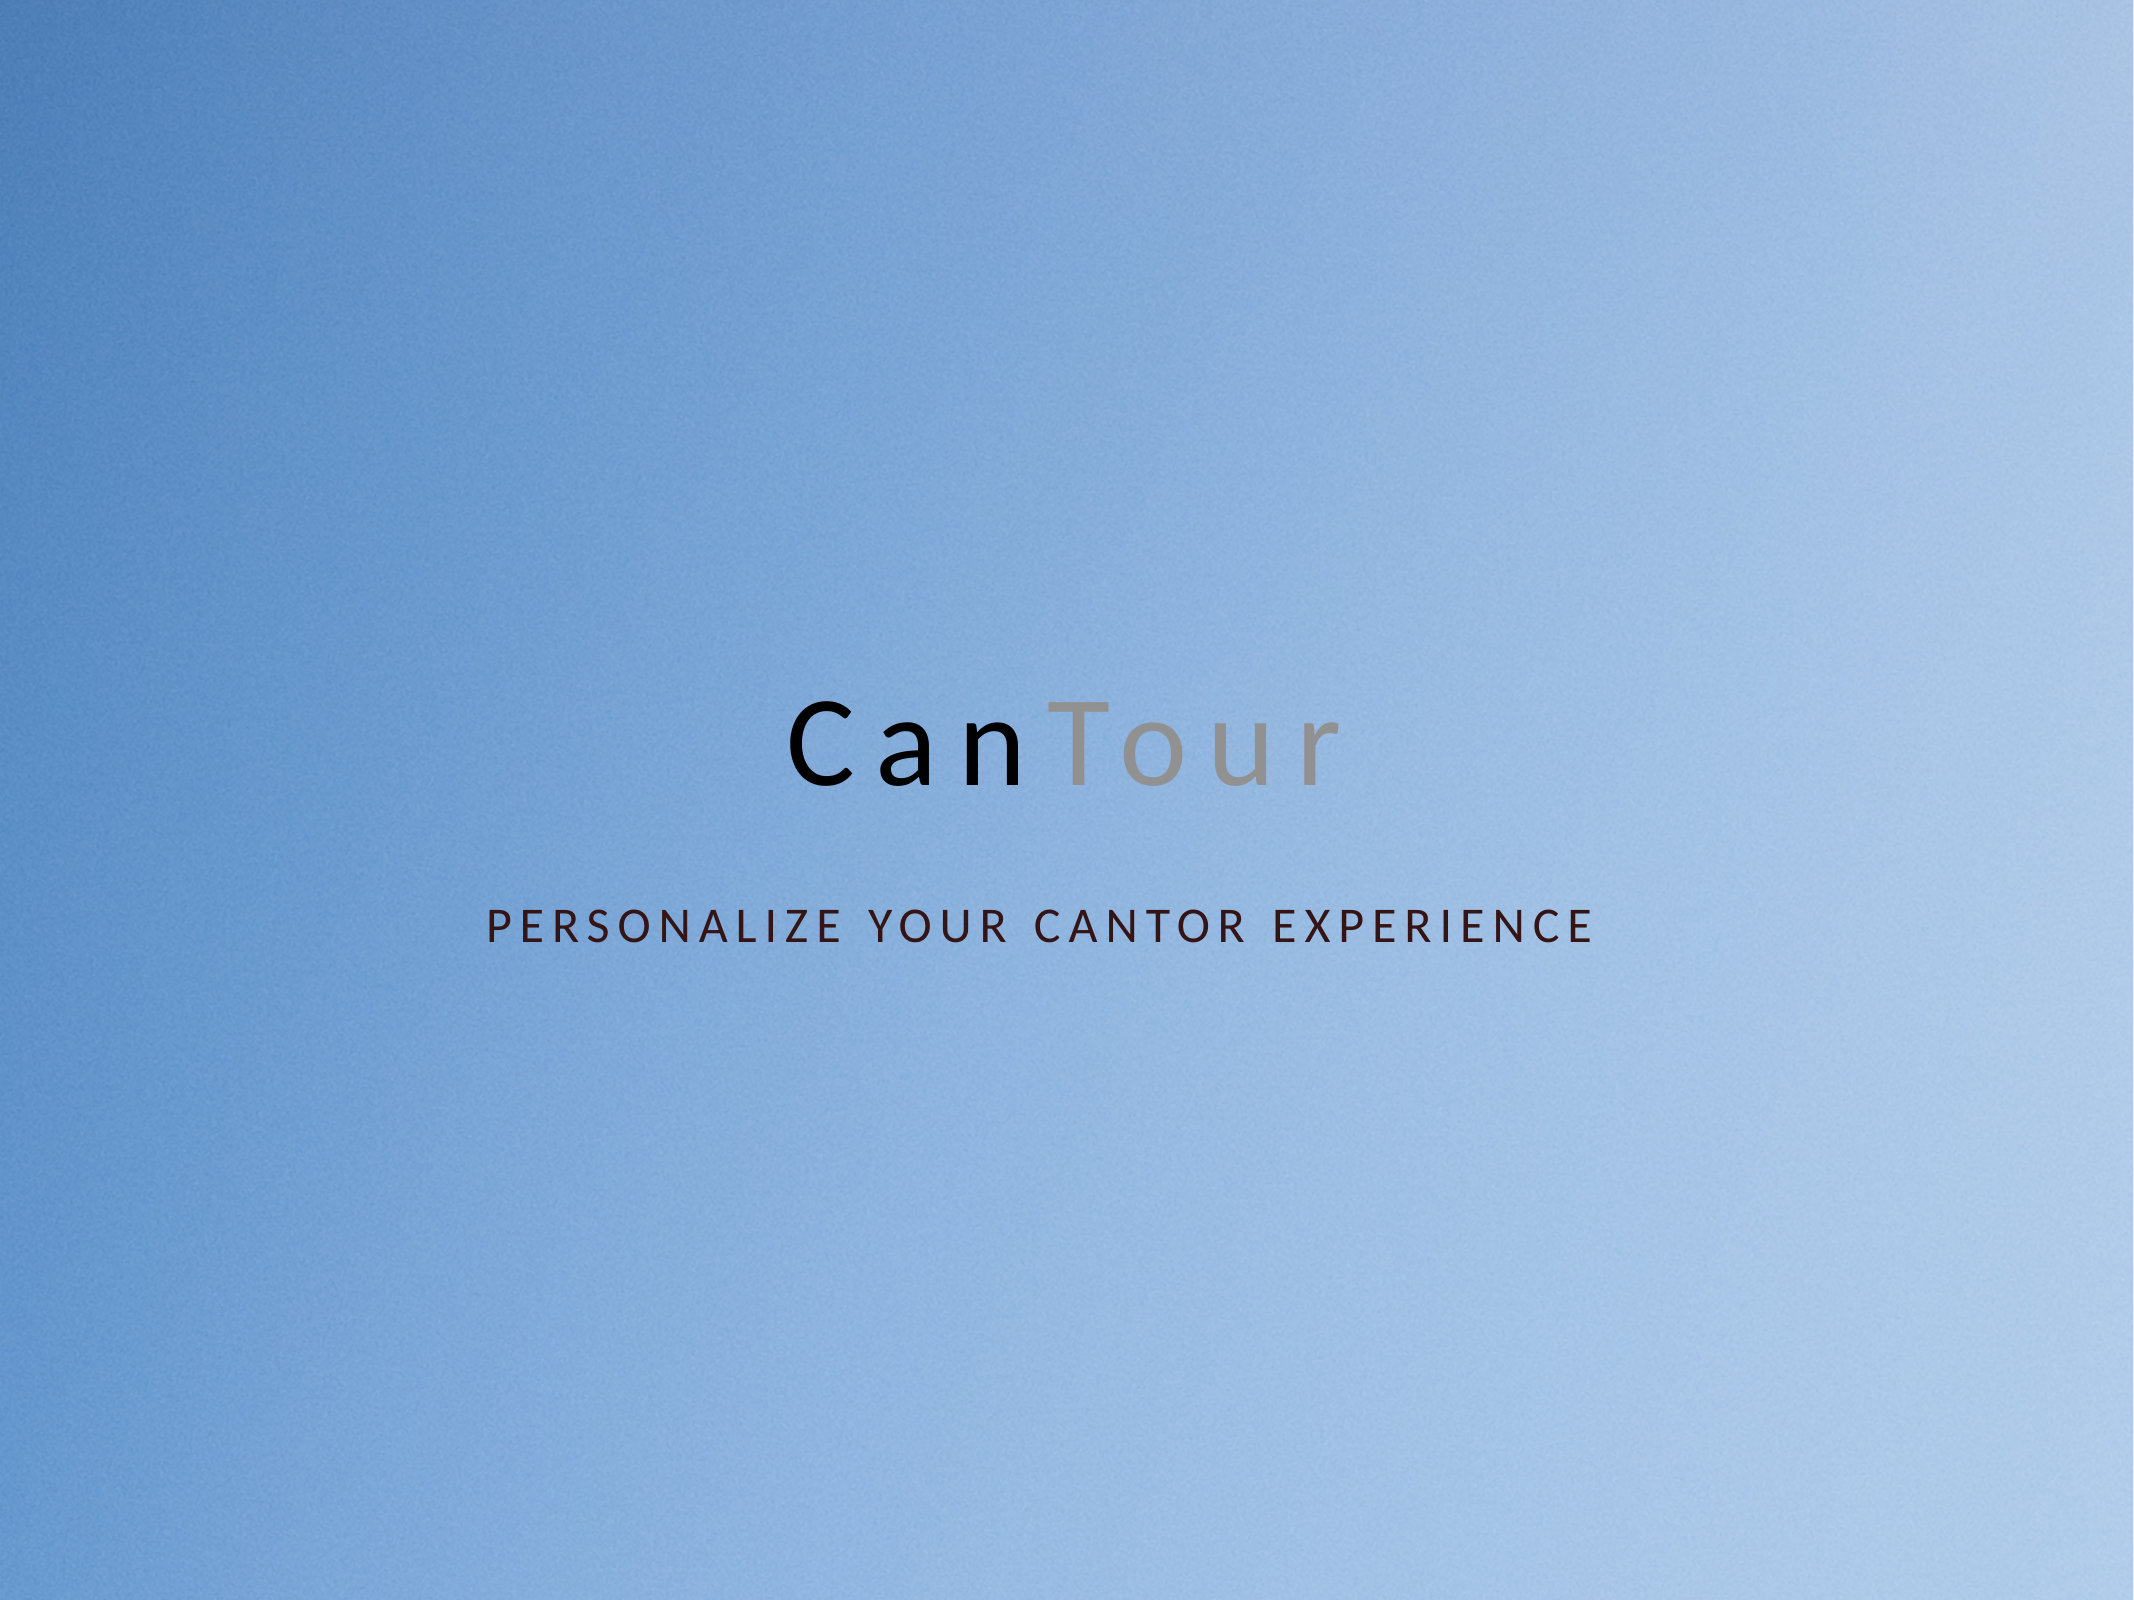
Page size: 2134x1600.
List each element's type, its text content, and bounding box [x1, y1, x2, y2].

subtitle Personalize your cantor experience [477, 814, 2134, 961]
title CanTour [777, 647, 1673, 814]
picture [0, 0, 2134, 1600]
